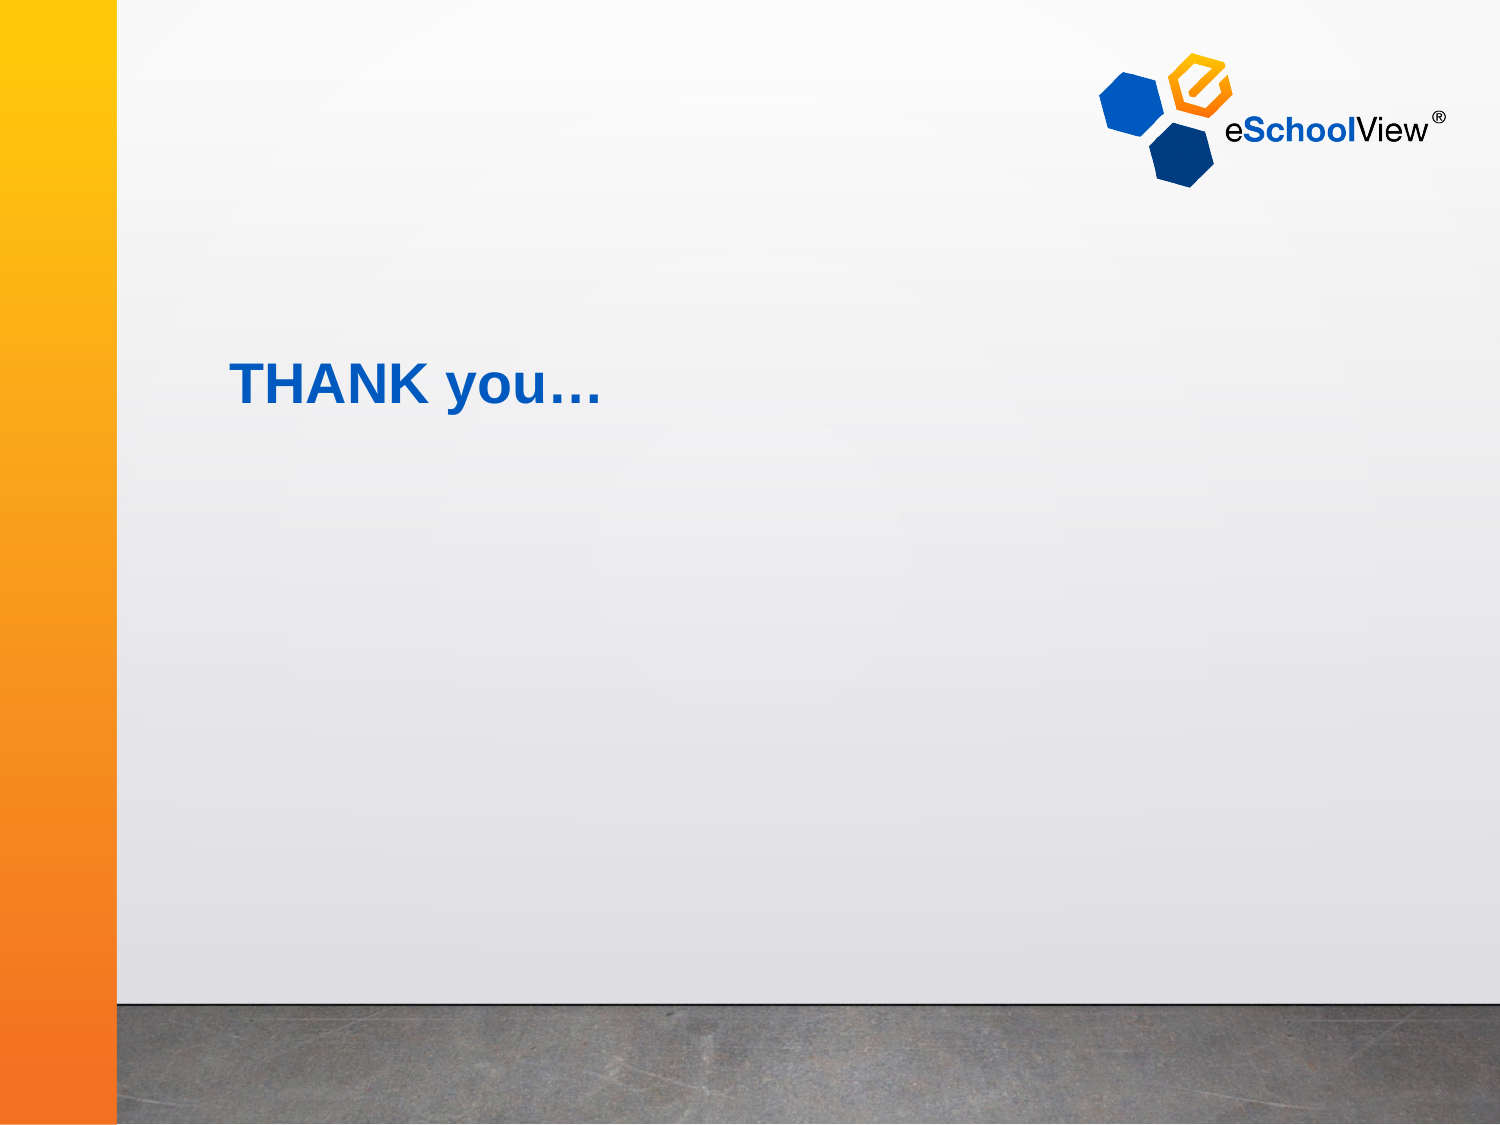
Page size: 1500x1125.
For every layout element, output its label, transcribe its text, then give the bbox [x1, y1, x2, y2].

title THANK you… [214, 346, 1292, 555]
picture [0, 0, 1500, 1125]
picture [1092, 52, 1450, 200]
